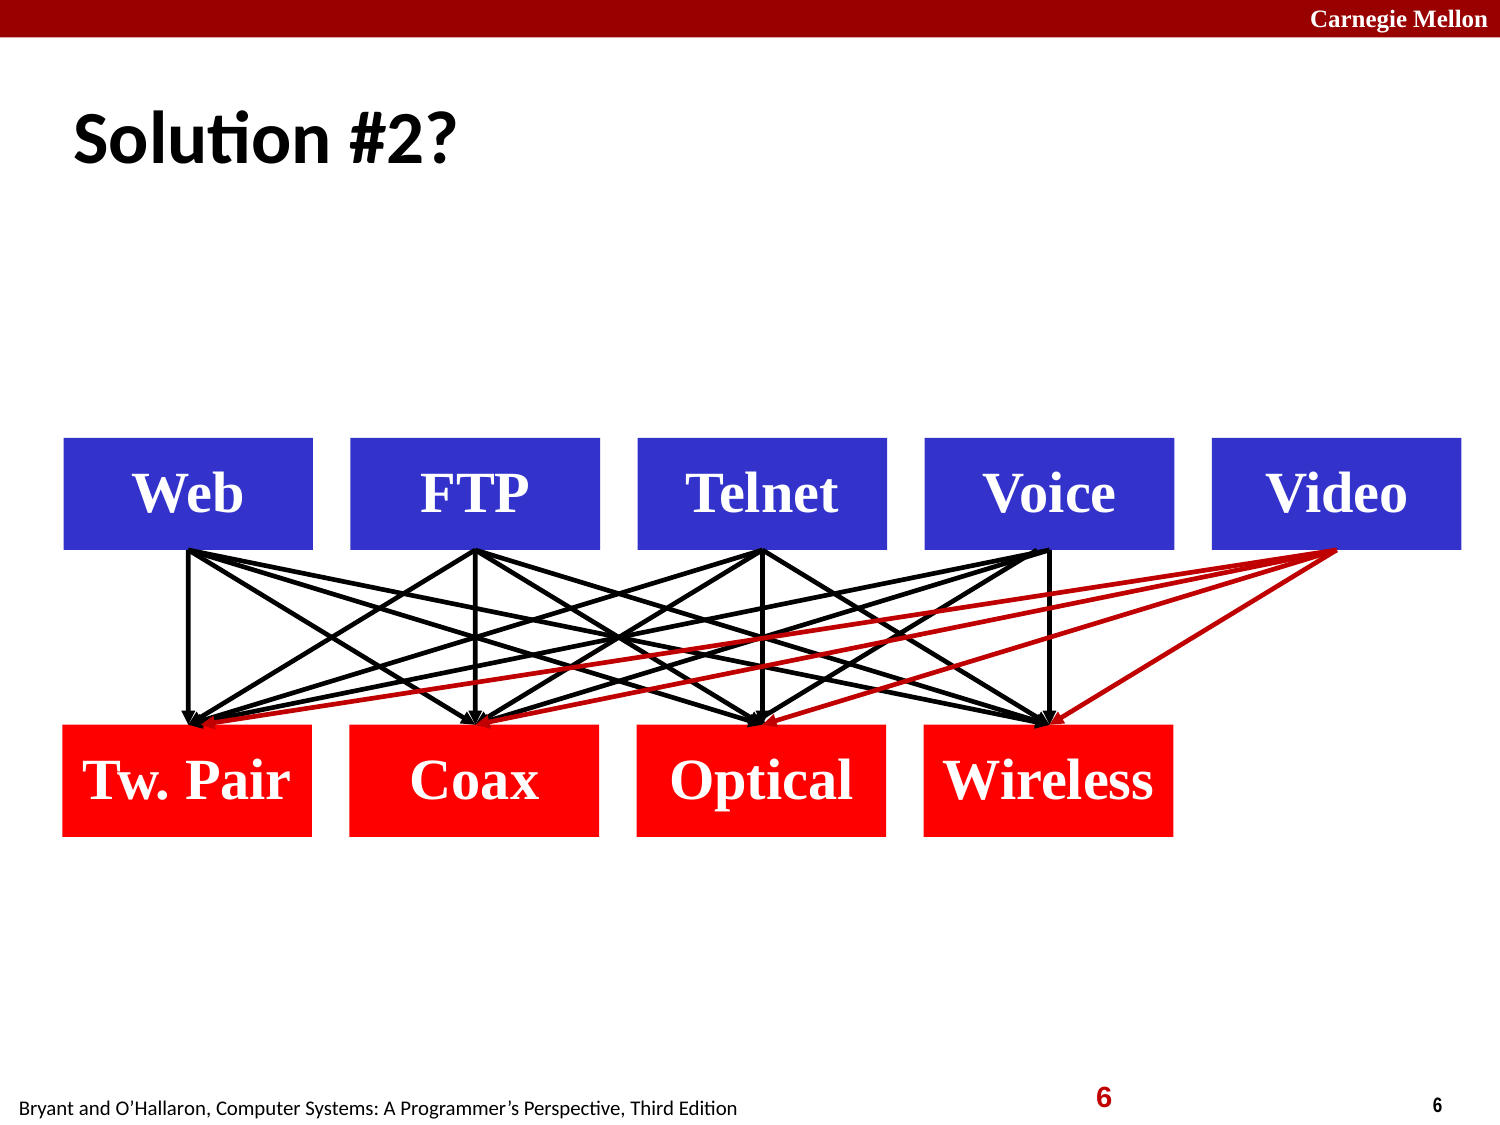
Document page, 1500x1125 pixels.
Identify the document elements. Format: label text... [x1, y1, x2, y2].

text_box [188, 719, 195, 727]
title Solution #2? [58, 71, 1305, 197]
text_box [200, 549, 1337, 725]
text_box Optical [636, 733, 887, 837]
text_box FTP [350, 437, 601, 548]
text_box Telnet [637, 437, 888, 548]
text_box Coax [349, 733, 600, 837]
slide_number 6 [1081, 1046, 1441, 1122]
text_box Voice [924, 437, 1175, 548]
text_box Wireless [923, 733, 1174, 837]
text_box Video [1211, 437, 1462, 550]
text_box Tw. Pair [62, 724, 312, 837]
text_box [182, 551, 195, 725]
text_box Web [63, 437, 313, 550]
